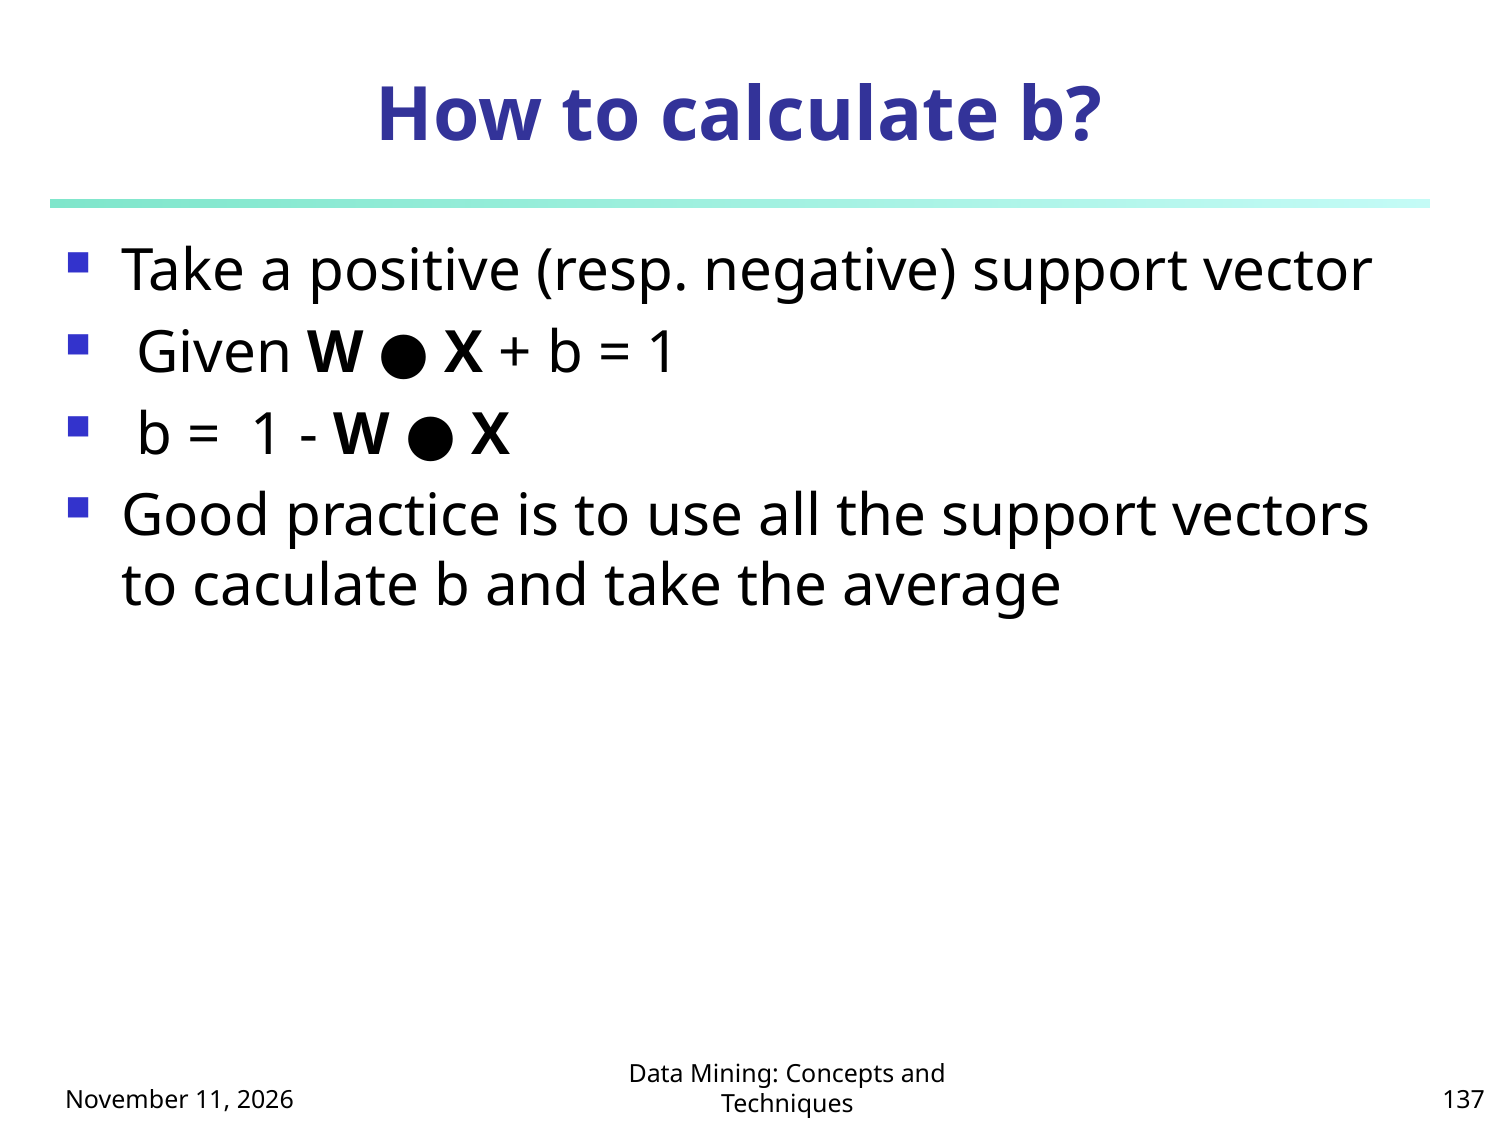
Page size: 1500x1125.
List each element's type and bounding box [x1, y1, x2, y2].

list [50, 224, 1438, 1063]
title [50, 62, 1429, 163]
slide_number [50, 1062, 363, 1125]
footer [549, 1062, 1025, 1125]
slide_number [1187, 1062, 1500, 1125]
